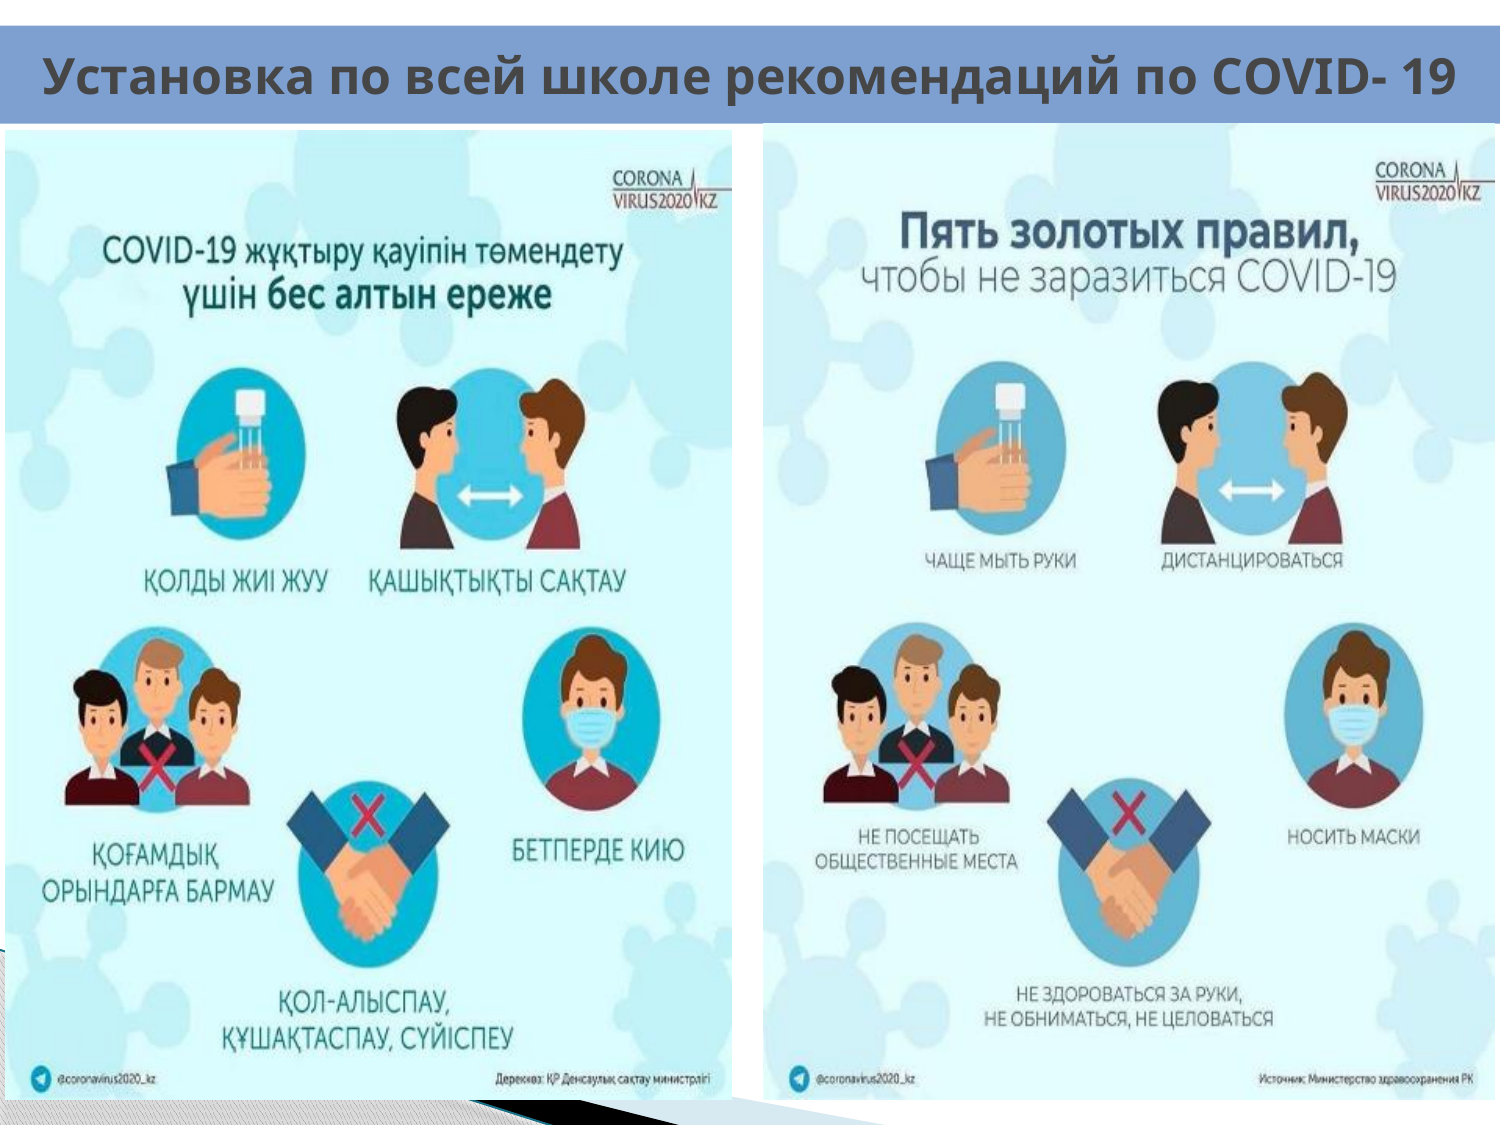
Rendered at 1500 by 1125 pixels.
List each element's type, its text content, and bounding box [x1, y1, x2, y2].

title Установка по всей школе рекомендаций по СOVID- 19 [0, 25, 1500, 124]
picture [762, 123, 1496, 1100]
picture [4, 130, 732, 1100]
